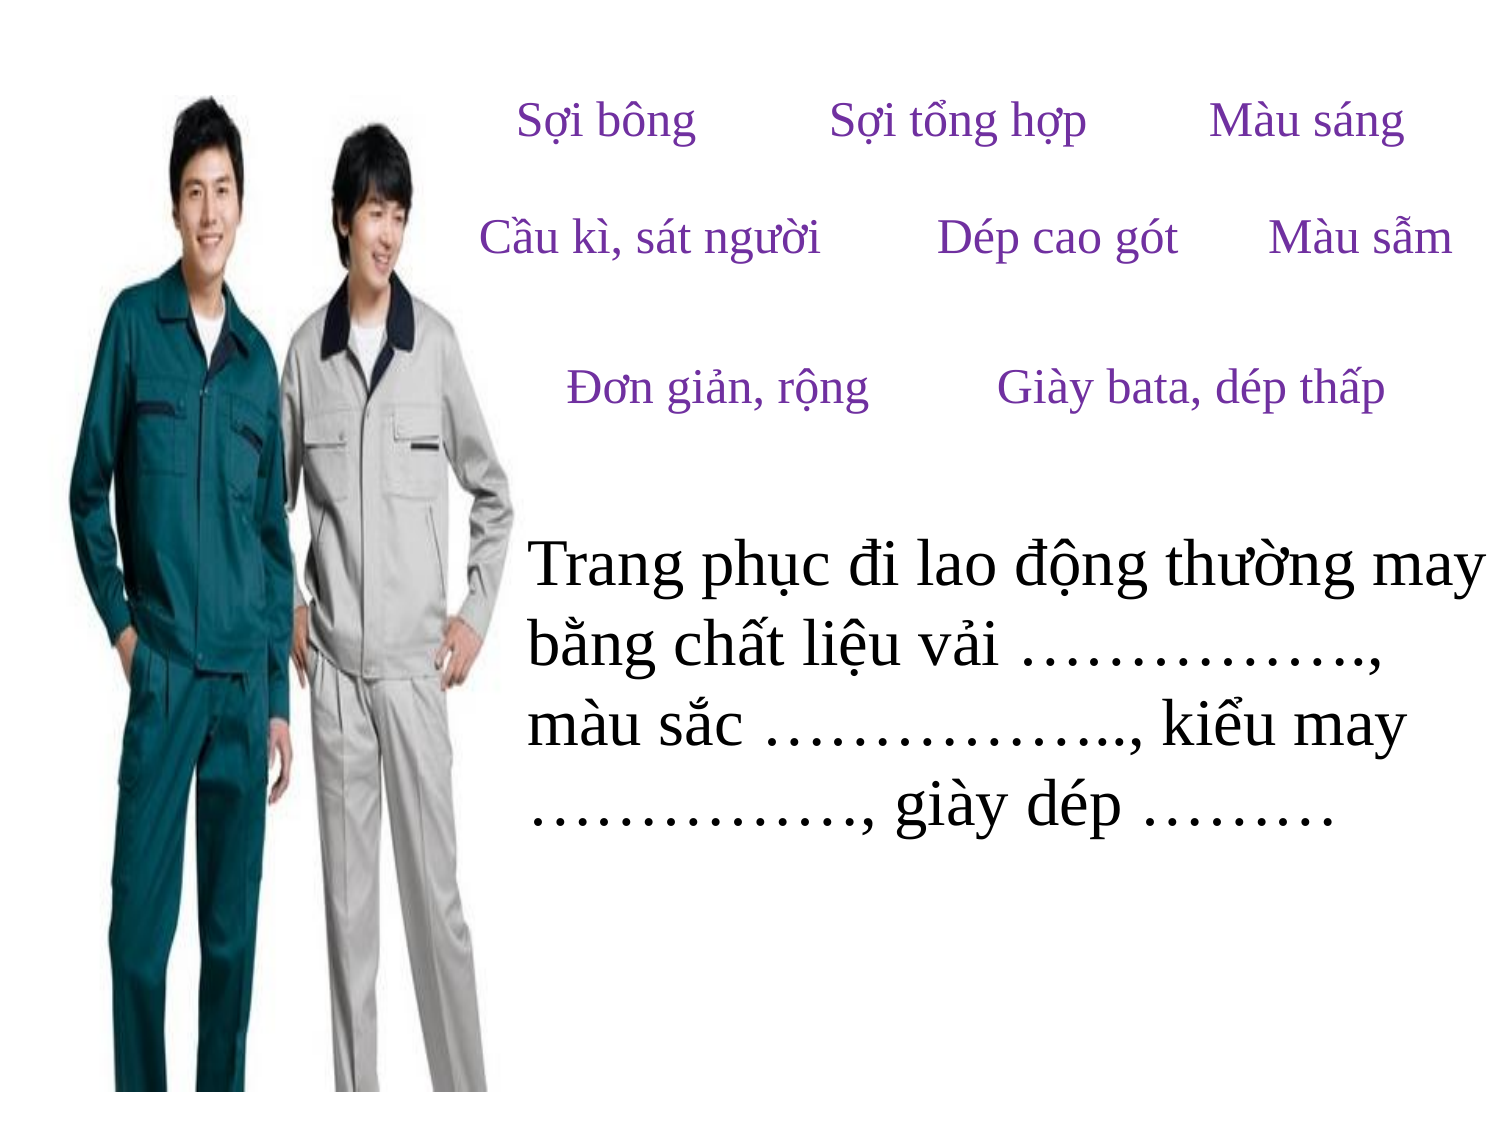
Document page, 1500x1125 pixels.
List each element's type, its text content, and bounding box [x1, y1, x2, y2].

text_box Giày bata, dép thấp [982, 345, 1414, 421]
text_box Trang phục đi lao động thường may bằng chất liệu vải ……………., màu sắc …………….., kiểu may ……………, giày dép ……… [619, 511, 1500, 846]
picture [0, 95, 616, 1092]
text_box Cầu kì, sát người [619, 195, 837, 271]
text_box Sợi bông [501, 79, 725, 154]
text_box Dép cao gót [922, 195, 1206, 271]
text_box Màu sẫm [1253, 195, 1469, 271]
text_box Màu sáng [1194, 79, 1433, 154]
text_box Sợi tổng hợp [813, 79, 1115, 154]
text_box Đơn giản, rộng [619, 345, 897, 421]
